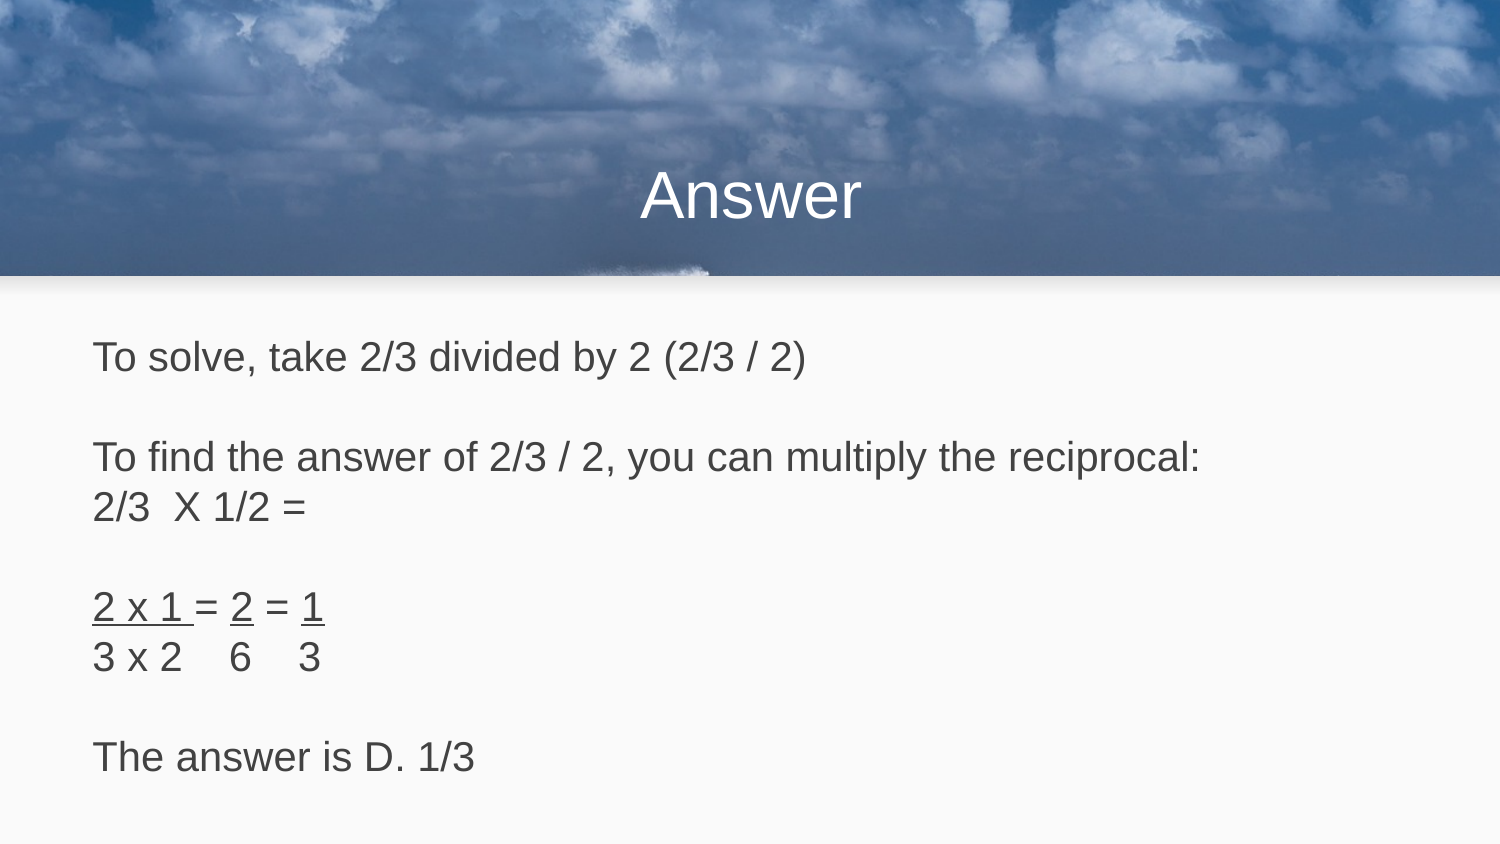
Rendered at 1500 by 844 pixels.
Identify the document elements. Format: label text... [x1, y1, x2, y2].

title Answer [77, 121, 1427, 248]
list To solve, take 2/3 divided by 2 (2/3 / 2) To find the answer of 2/3 / 2, you can multiply the reciprocal: 2/3 X 1/2 = 2 x 1 = 2 = 1 3 x 2 6 3 The answer is D. 1/3 [77, 314, 1459, 760]
picture [0, 0, 1500, 276]
